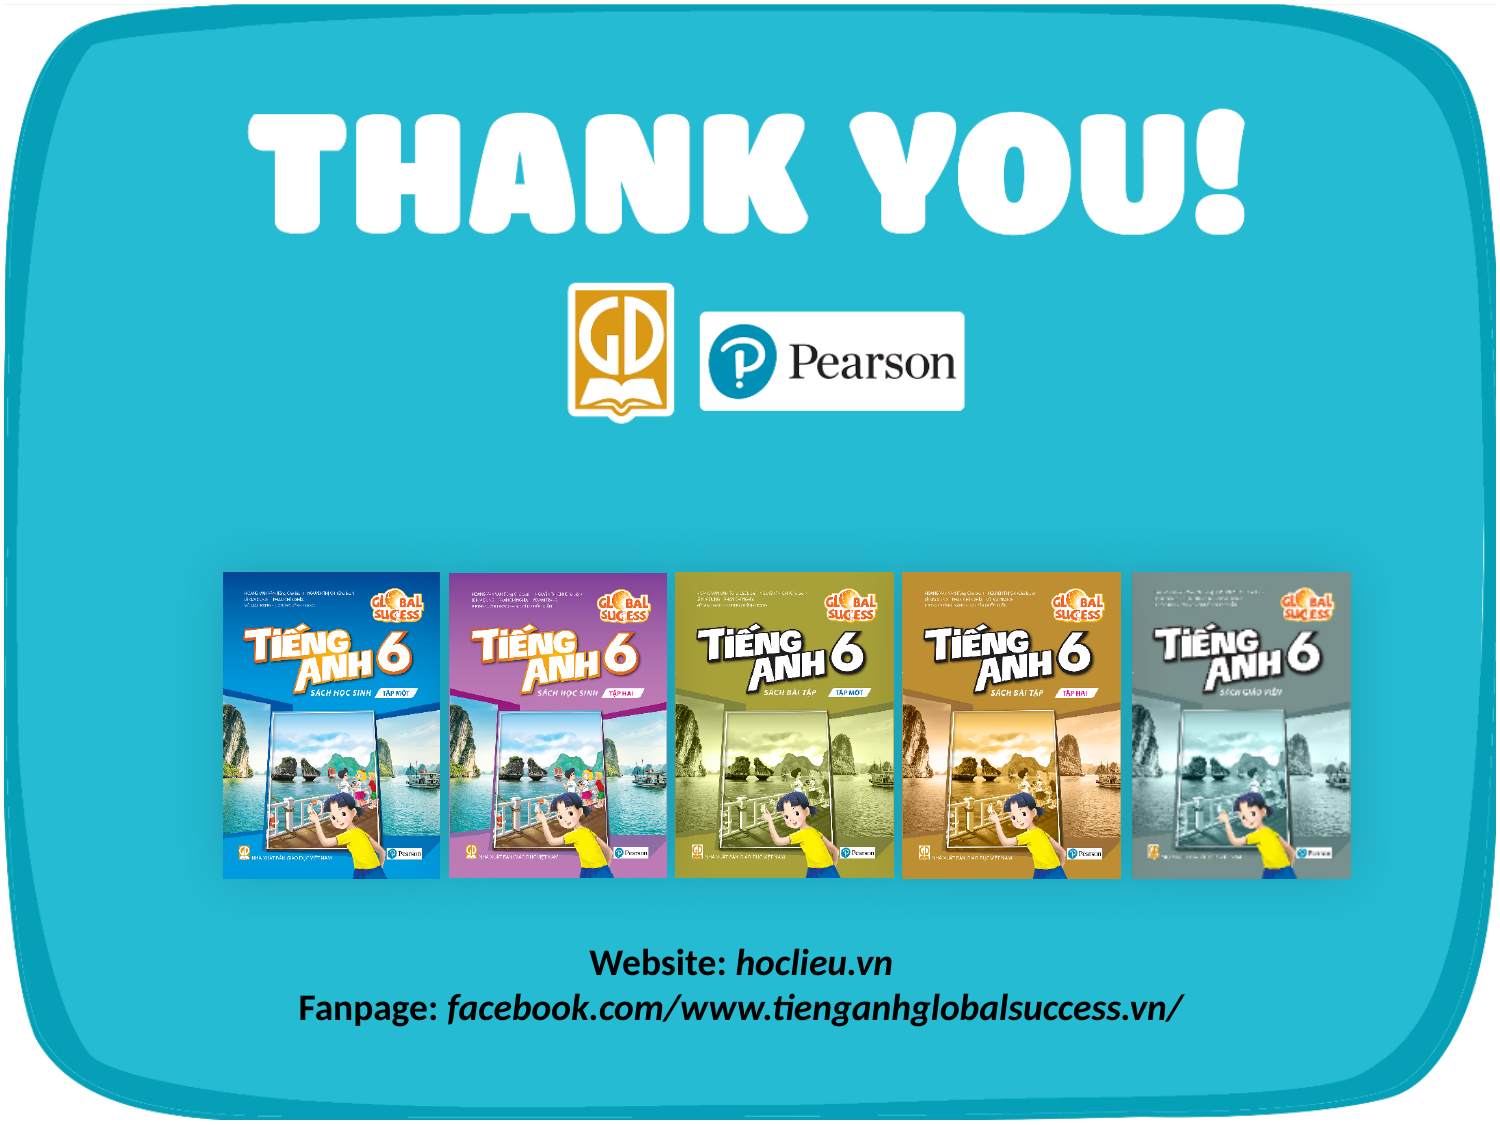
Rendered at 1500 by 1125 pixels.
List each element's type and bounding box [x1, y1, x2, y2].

picture [675, 572, 894, 879]
picture [377, 689, 416, 697]
picture [223, 690, 440, 879]
picture [223, 572, 440, 693]
picture [902, 572, 1121, 879]
picture [239, 846, 249, 859]
list [3, 3, 1496, 1120]
picture [449, 573, 667, 878]
picture [1132, 572, 1351, 879]
